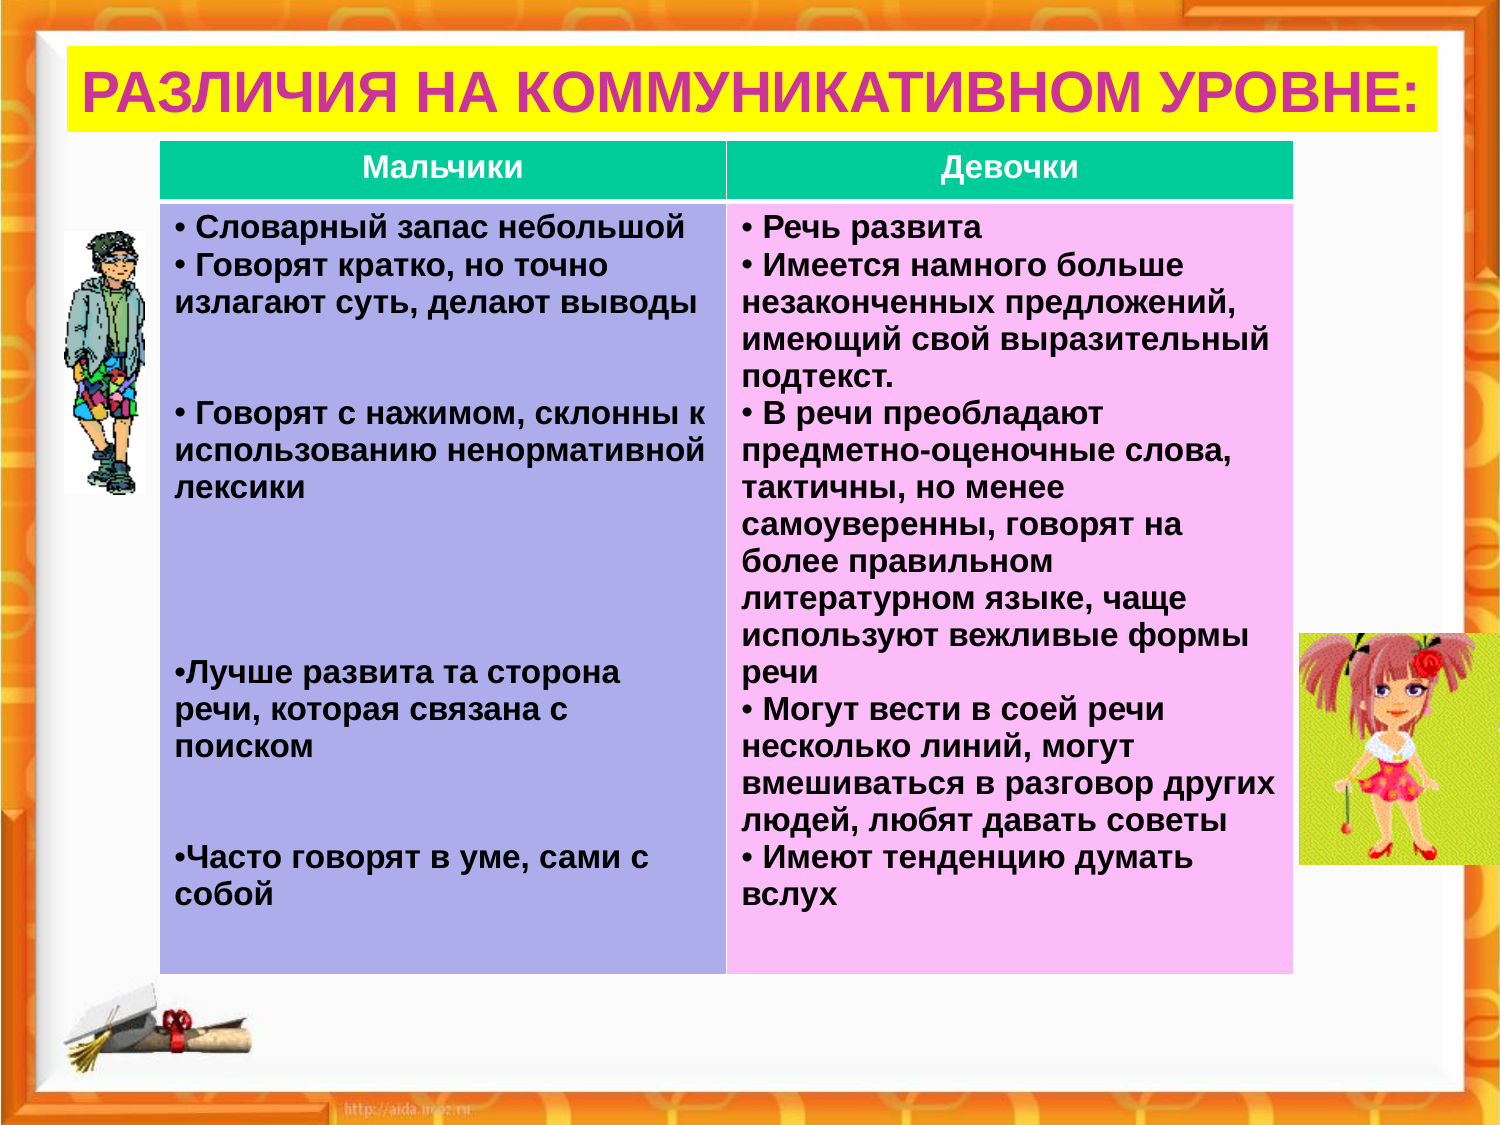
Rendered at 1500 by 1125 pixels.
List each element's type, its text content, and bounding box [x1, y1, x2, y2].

table_cell Речь развита Имеется намного больше незаконченных предложений, имеющий свой выразительный подтекст. В речи преобладают предметно-оценочные слова, тактичны, но менее самоуверенны, говорят на более правильном литературном языке, чаще используют вежливые формы речи Могут вести в соей речи несколько линий, могут вмешиваться в разговор других людей, любят давать советы Имеют тенденцию думать вслух [727, 204, 1293, 974]
table_header Девочки [727, 141, 1293, 199]
table_cell Словарный запас небольшой Говорят кратко, но точно излагают суть, делают выводы Говорят с нажимом, склонны к использованию ненормативной лексики Лучше развита та сторона речи, которая связана с поиском Часто говорят в уме, сами с собой [160, 204, 726, 974]
table_header Мальчики [160, 141, 726, 199]
text_box Различия на коммуникативном уровне: [67, 46, 1437, 132]
picture [0, 0, 1500, 1125]
